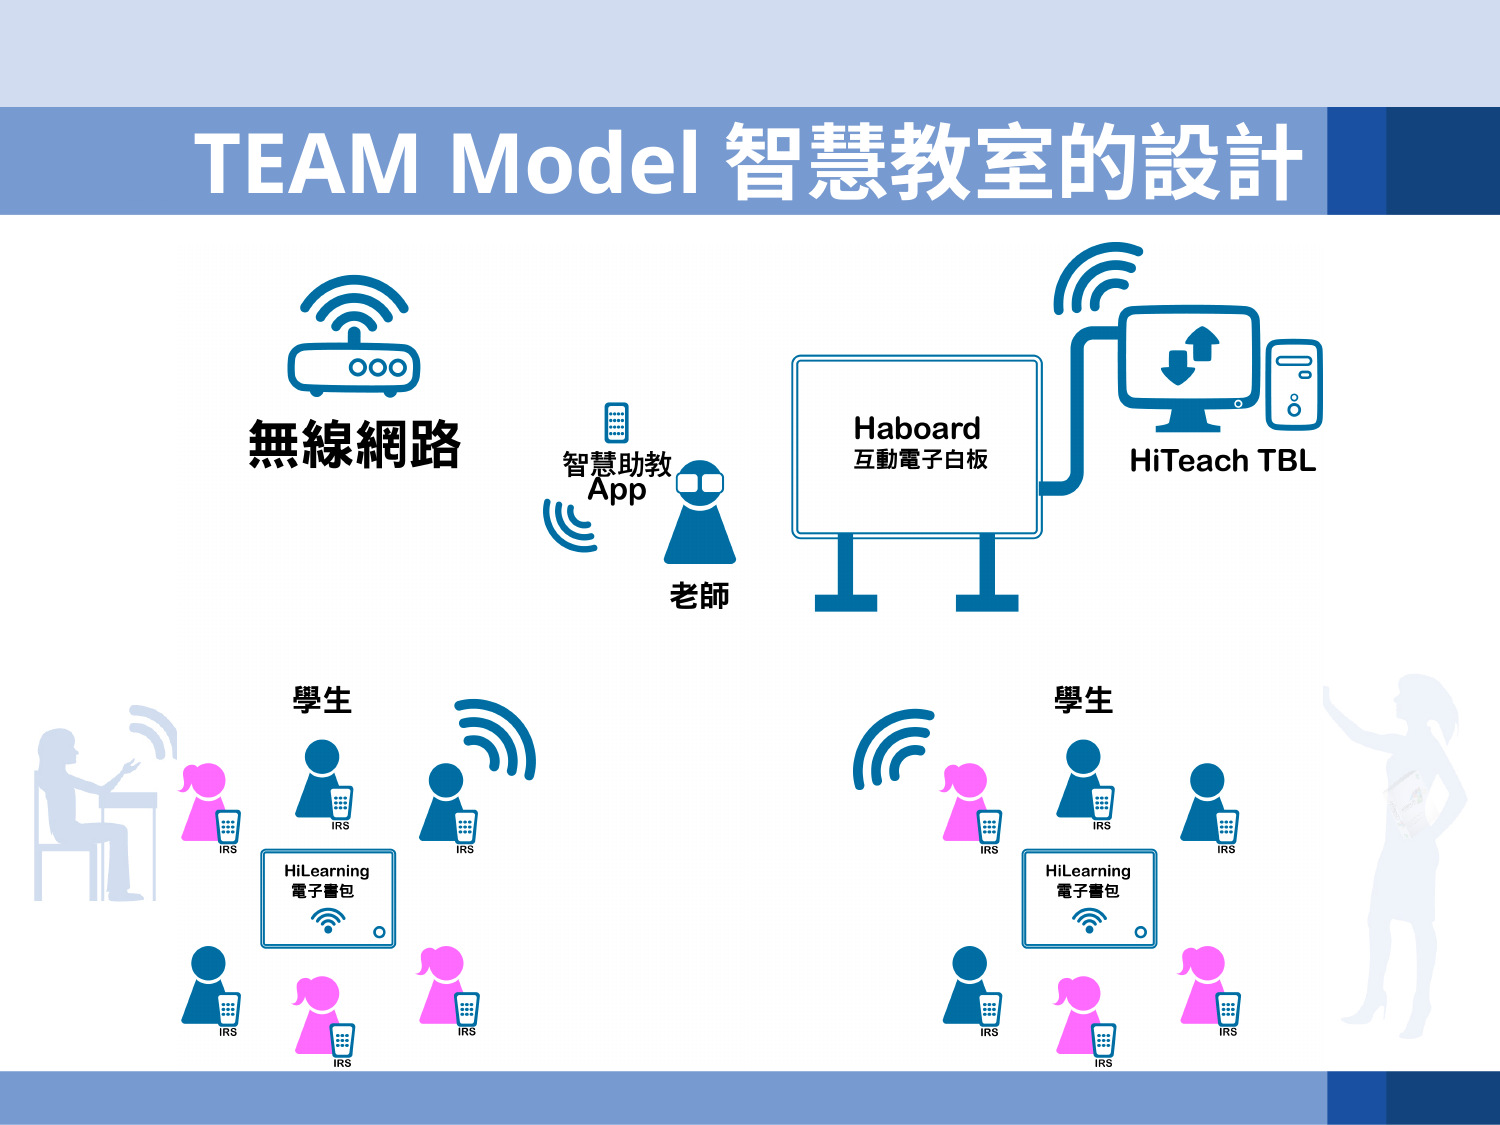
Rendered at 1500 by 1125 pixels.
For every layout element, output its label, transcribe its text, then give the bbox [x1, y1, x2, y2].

title TEAM Model智慧教室的設計 [75, 66, 1425, 254]
picture [0, 0, 1500, 1125]
